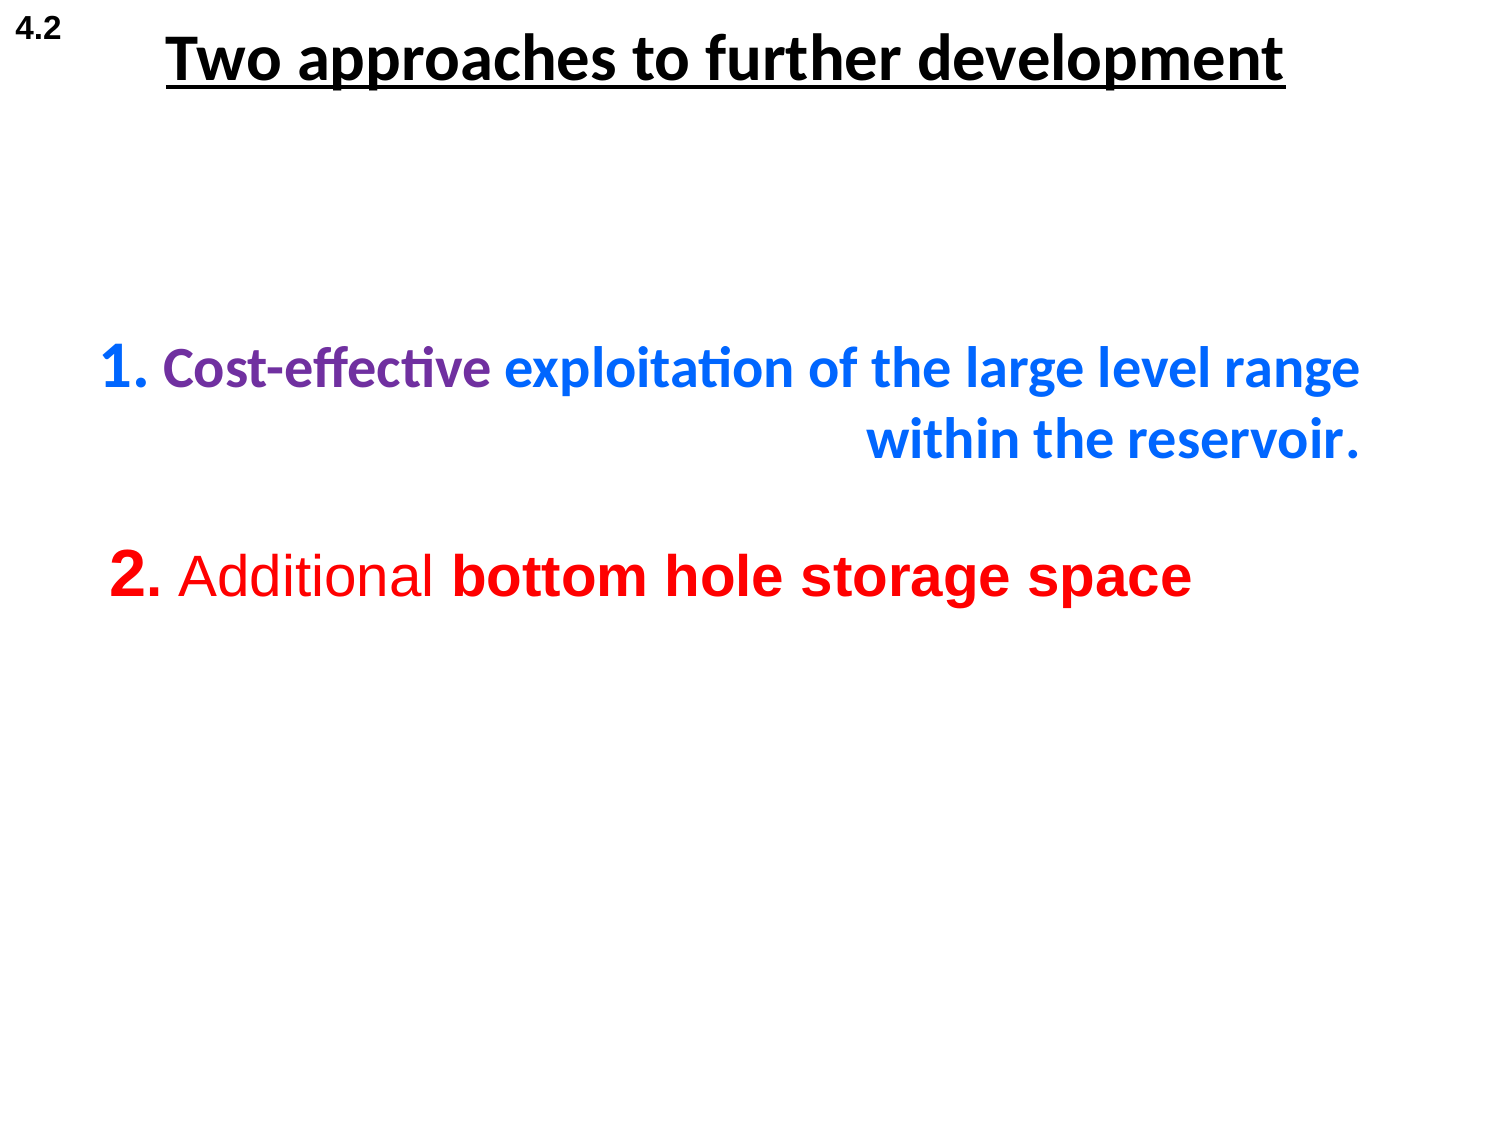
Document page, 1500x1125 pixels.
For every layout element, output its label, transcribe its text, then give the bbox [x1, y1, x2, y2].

text_box 4.2 [0, 6, 106, 47]
text_box Two approaches to further development [151, 6, 1306, 102]
text_box 1. Cost-effective exploitation of the large level range within the reservoir. 2. Additional bottom hole storage space [83, 312, 1417, 618]
